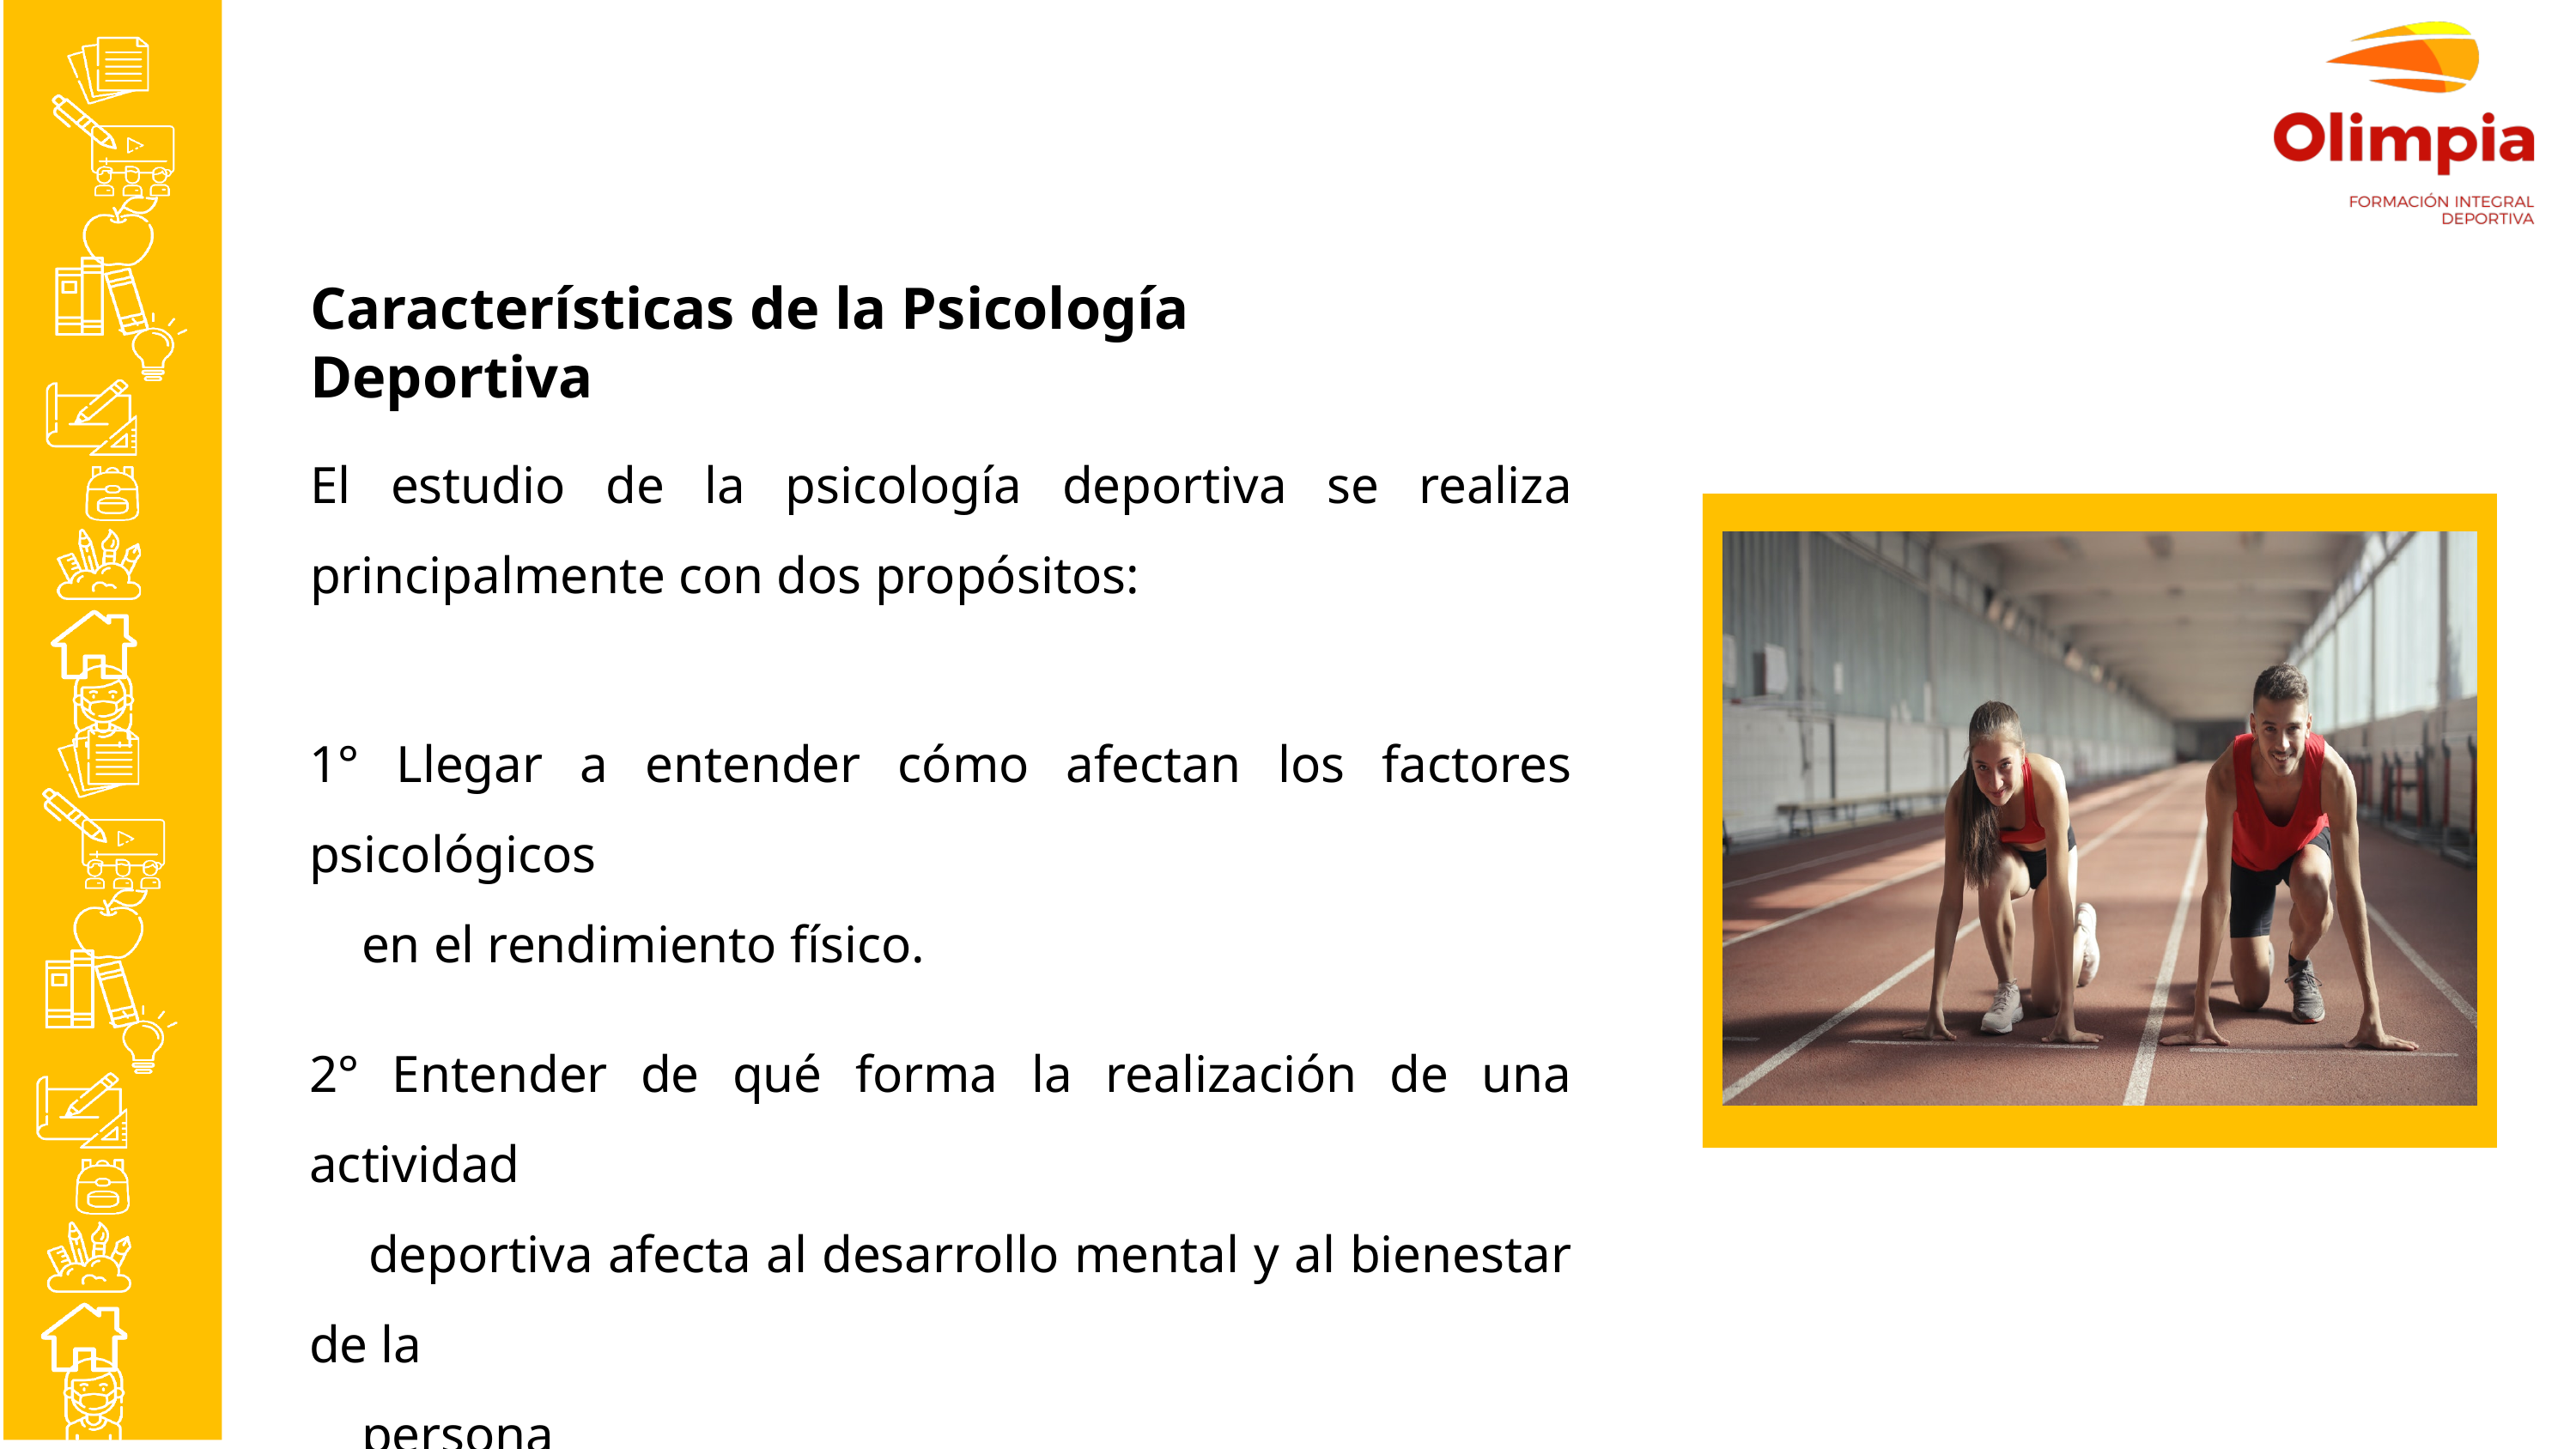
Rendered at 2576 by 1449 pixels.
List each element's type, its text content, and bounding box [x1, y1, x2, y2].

picture [2264, 14, 2544, 237]
text_box 2° Entender de qué forma la realización de una actividad deportiva afecta al desarrollo mental y al bienestar de la persona [296, 1005, 1585, 1449]
text_box 1° Llegar a entender cómo afectan los factores psicológicos en el rendimiento físico. [296, 696, 1585, 979]
text_box [3, 0, 222, 657]
picture [46, 1222, 131, 1293]
picture [51, 608, 137, 659]
text_box Características de la Psicología Deportiva [297, 265, 1492, 415]
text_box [0, 659, 817, 817]
text_box [3, 827, 222, 1440]
text_box El estudio de la psicología deportiva se realiza principalmente con dos propósitos: [297, 417, 1586, 610]
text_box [1702, 493, 2498, 1149]
picture [69, 1159, 136, 1215]
picture [46, 36, 193, 456]
picture [36, 817, 184, 1149]
picture [57, 529, 142, 600]
picture [79, 466, 145, 521]
picture [40, 1301, 143, 1440]
